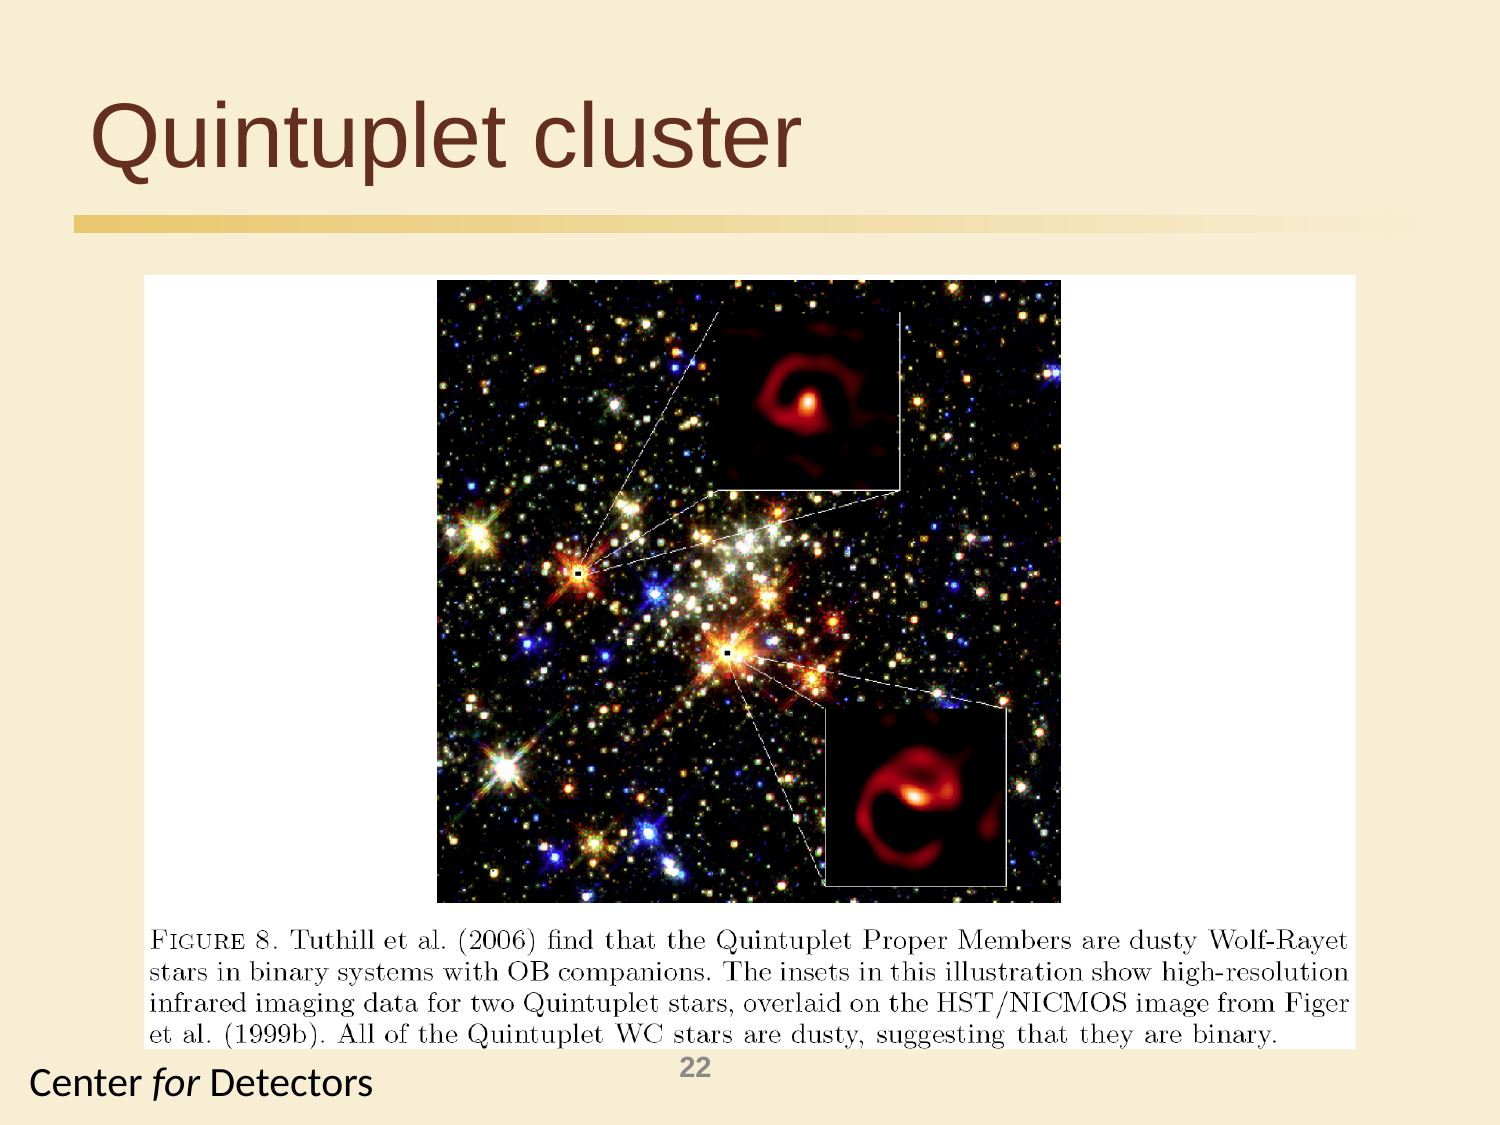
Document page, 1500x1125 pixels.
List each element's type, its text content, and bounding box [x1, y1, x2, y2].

picture [143, 274, 1356, 1049]
title Quintuplet cluster [75, 37, 1425, 225]
